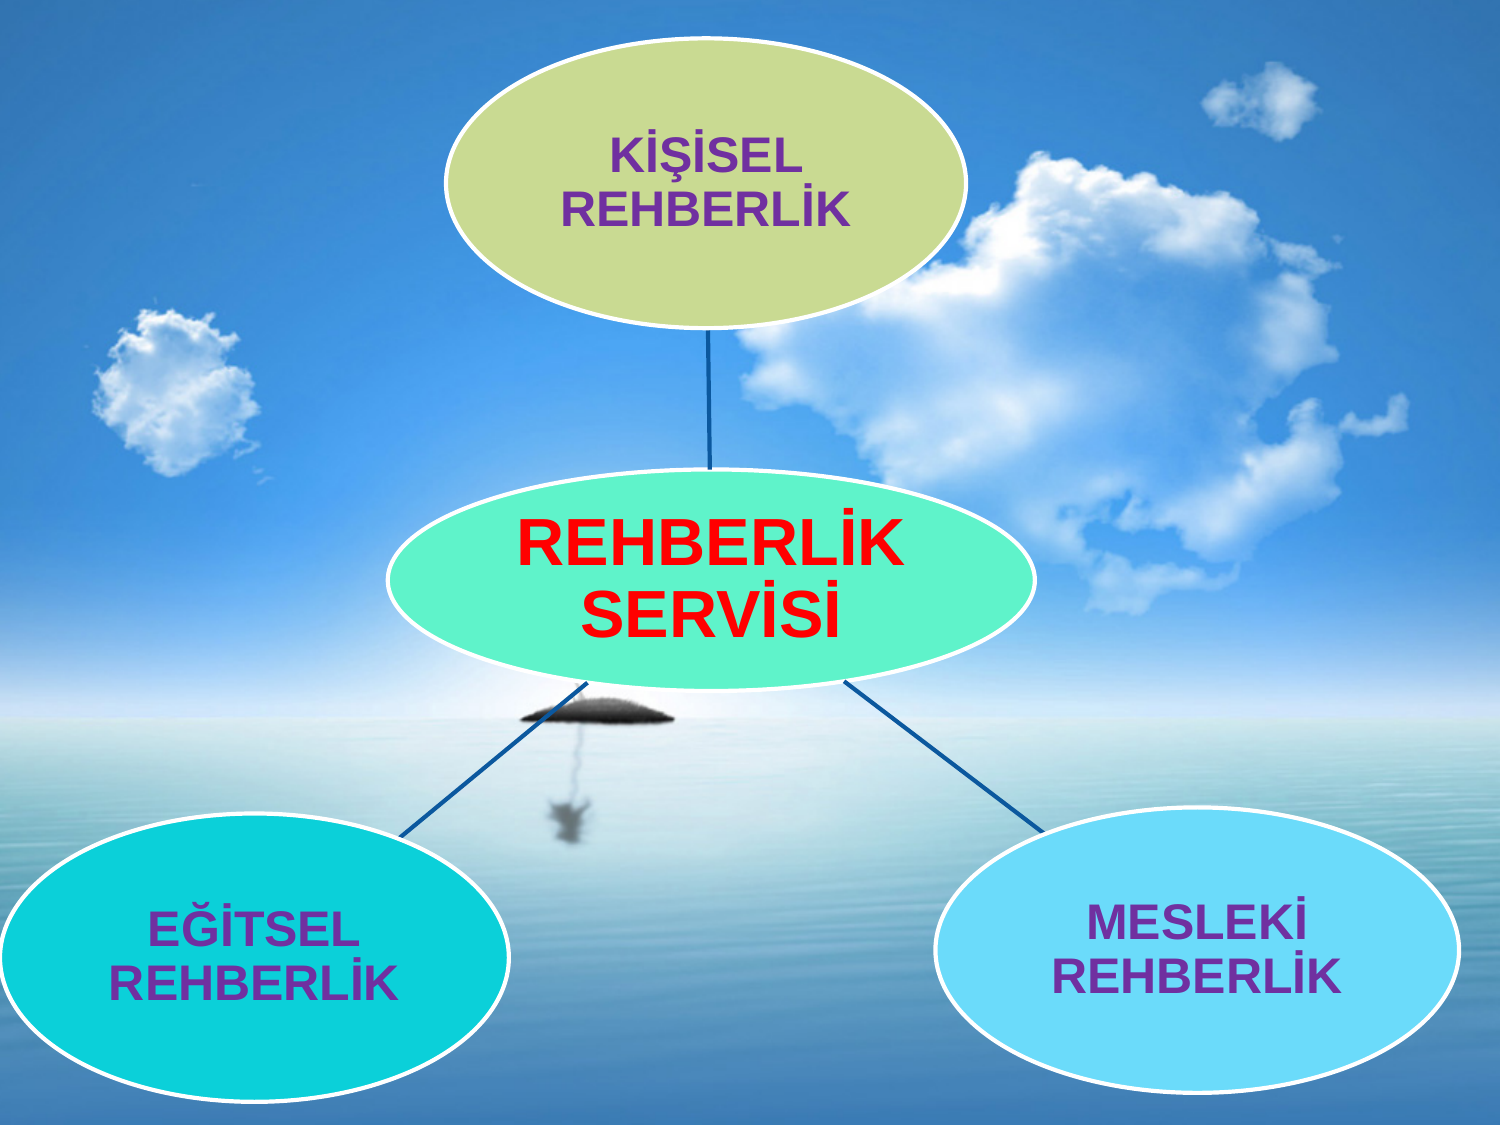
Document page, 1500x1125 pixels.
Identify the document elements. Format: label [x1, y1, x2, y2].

text_box [0, 0, 1500, 1125]
